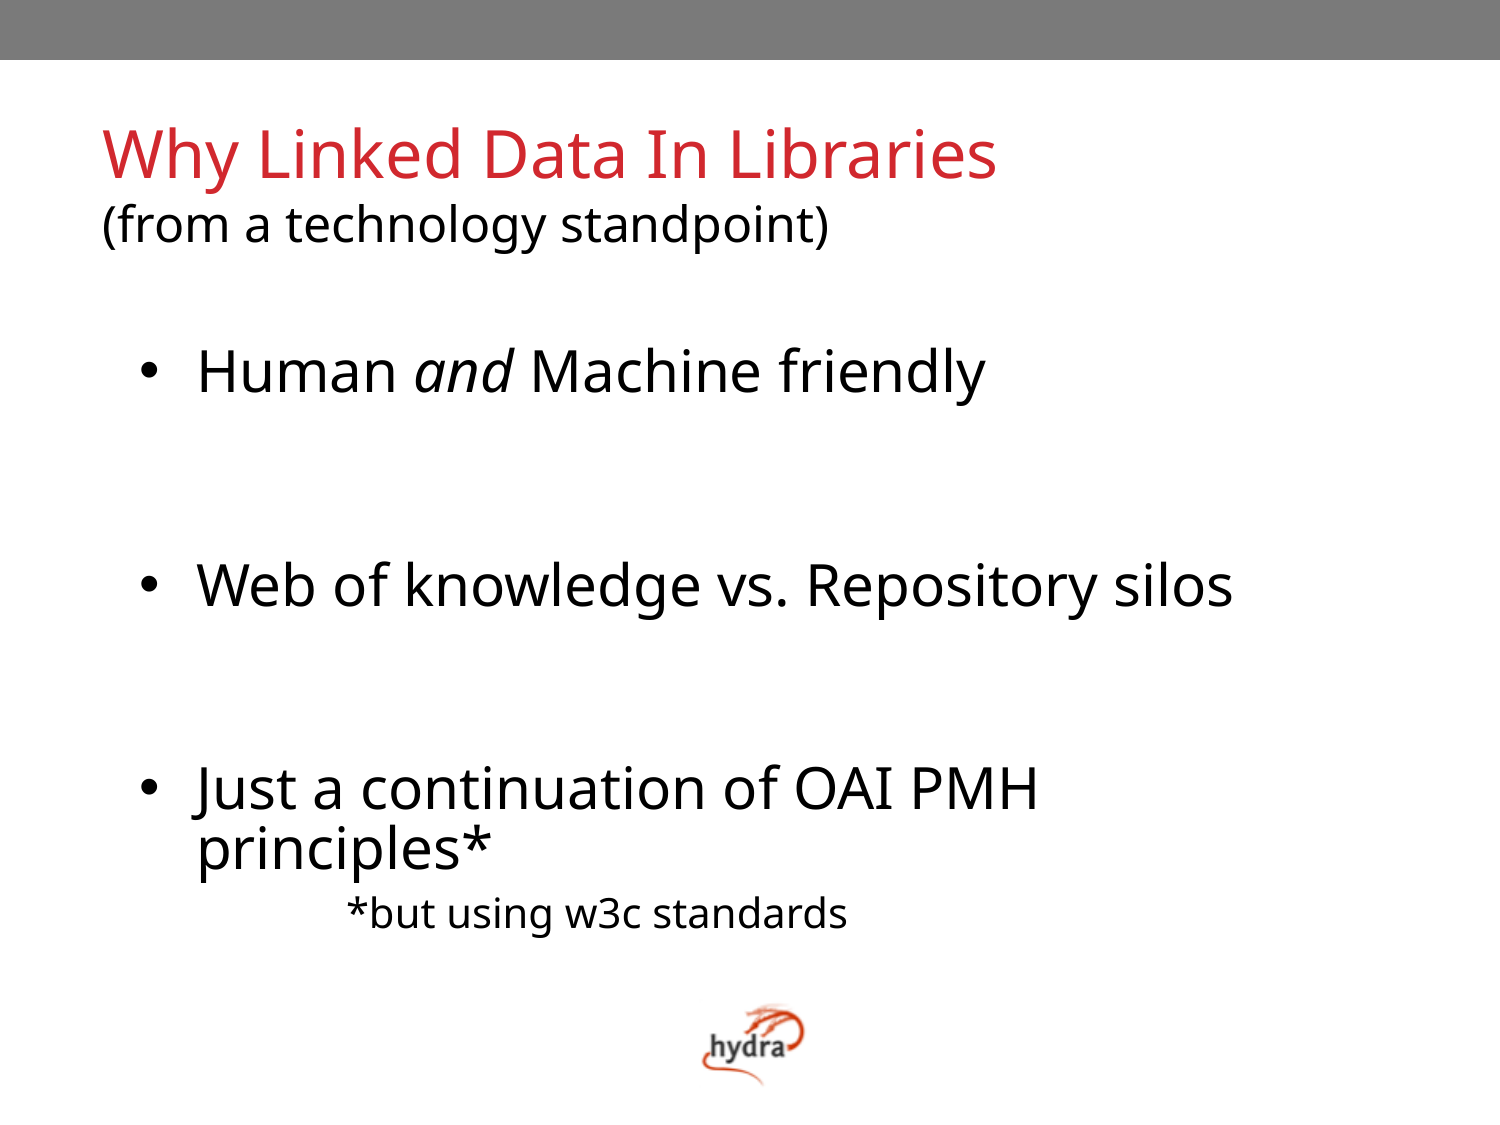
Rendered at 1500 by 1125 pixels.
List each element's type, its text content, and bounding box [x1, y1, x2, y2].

text_box Why Linked Data In Libraries (from a technology standpoint) [87, 104, 1375, 260]
picture [699, 999, 813, 1088]
text_box Human and Machine friendly Web of knowledge vs. Repository silos Just a continuation of OAI PMH principles* *but using w3c standards [125, 337, 1350, 948]
